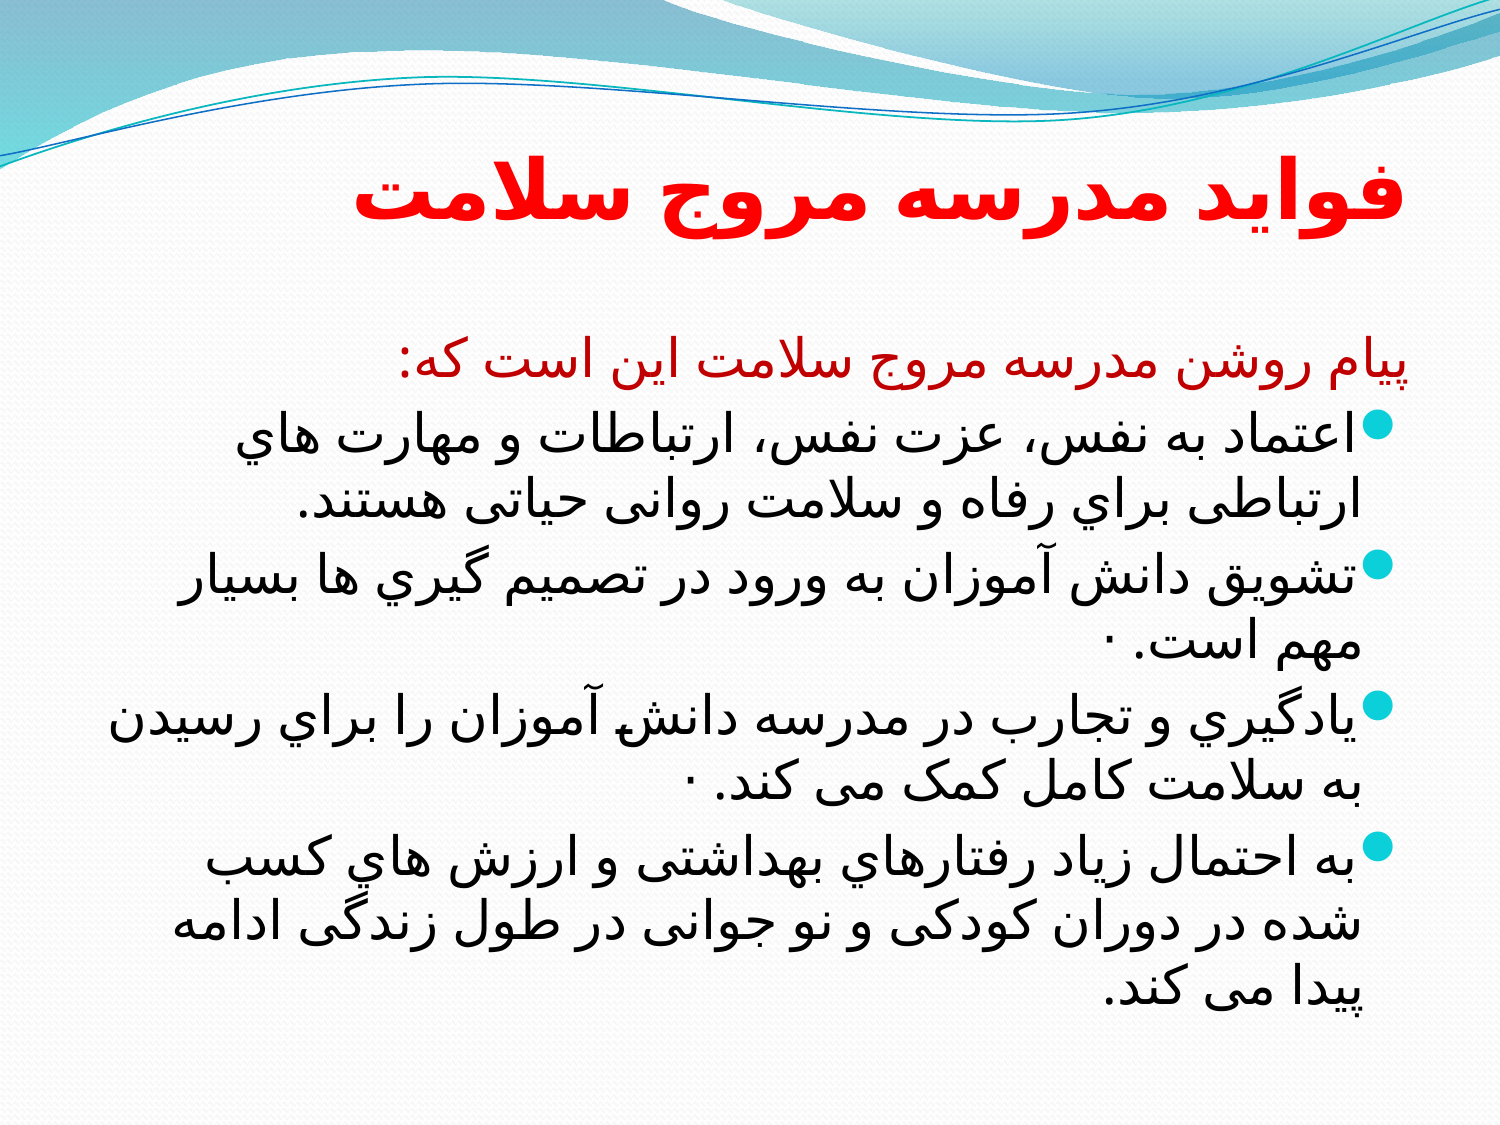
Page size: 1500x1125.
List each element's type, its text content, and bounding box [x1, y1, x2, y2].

list فواید مدرسه مروج سلامت پیام روشن مدرسه مروج سلامت این است که: اعتماد به نفس، عزت نفس، ارتباطات و مهارت هاي ارتباطی براي رفاه و سلامت روانی حیاتی هستند. تشویق دانش آموزان به ورود در تصمیم گیري ها بسیار مهم است. · یادگیري و تجارب در مدرسه دانش آموزان را براي رسیدن به سلامت کامل کمک می کند. · به احتمال زیاد رفتارهاي بهداشتی و ارزش هاي کسب شده در دوران کودکی و نو جوانی در طول زندگی ادامه پیدا می کند. [75, 128, 1425, 1038]
